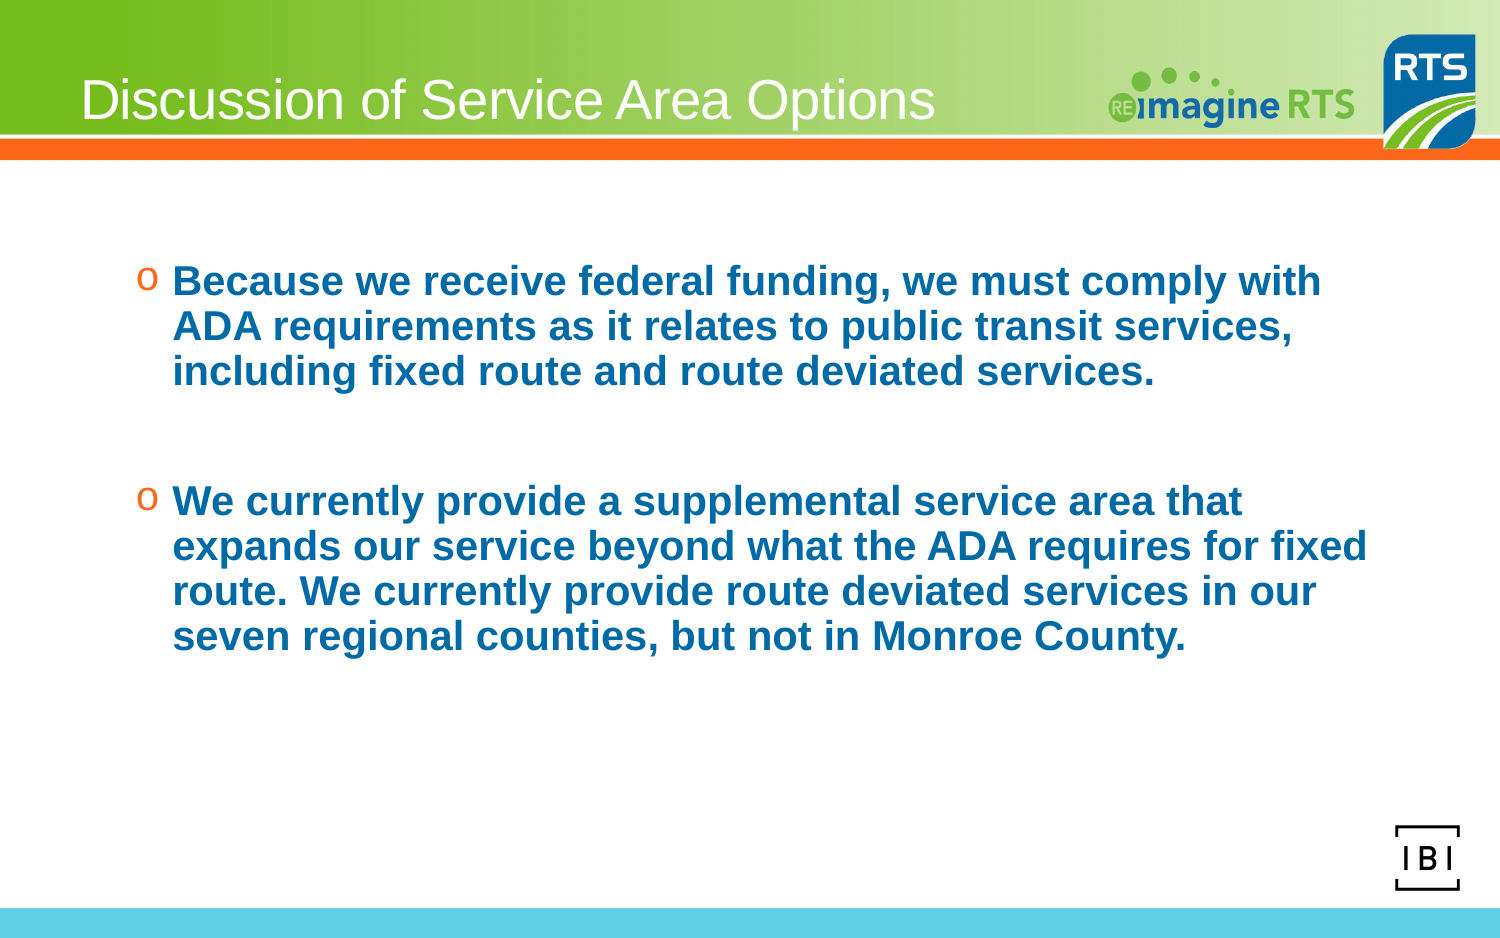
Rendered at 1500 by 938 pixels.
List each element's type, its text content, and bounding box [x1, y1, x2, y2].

picture [0, 0, 1500, 938]
list Because we receive federal funding, we must comply with ADA requirements as it relates to public transit services, including fixed route and route deviated services. We currently provide a supplemental service area that expands our service beyond what the ADA requires for fixed route. We currently provide route deviated services in our seven regional counties, but not in Monroe County. [135, 252, 1373, 803]
title Discussion of Service Area Options [64, 0, 1303, 139]
